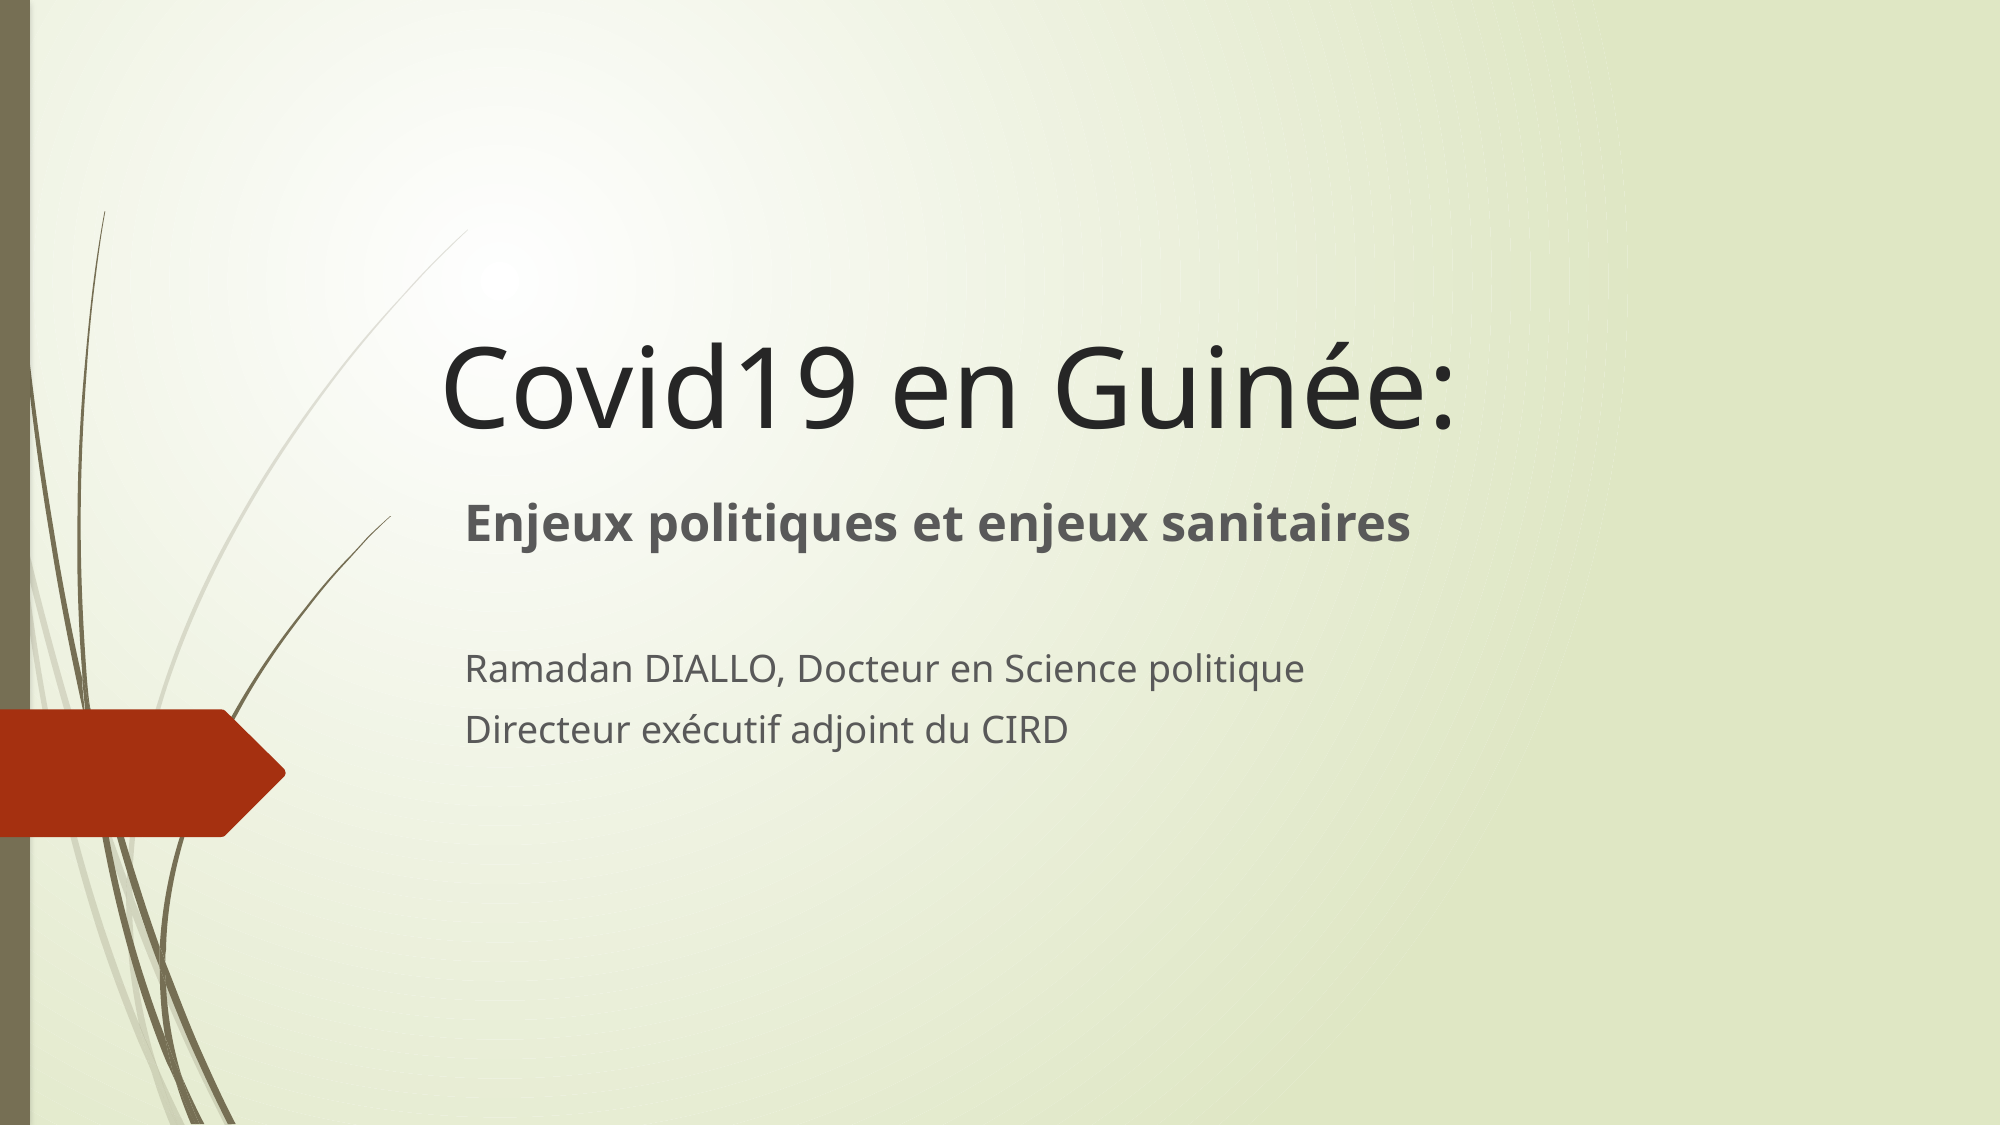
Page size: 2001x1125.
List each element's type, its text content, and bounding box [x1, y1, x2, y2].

title Covid19 en Guinée: [424, 87, 1888, 460]
subtitle Enjeux politiques et enjeux sanitaires Ramadan DIALLO, Docteur en Science politique Directeur exécutif adjoint du CIRD [449, 483, 1912, 762]
